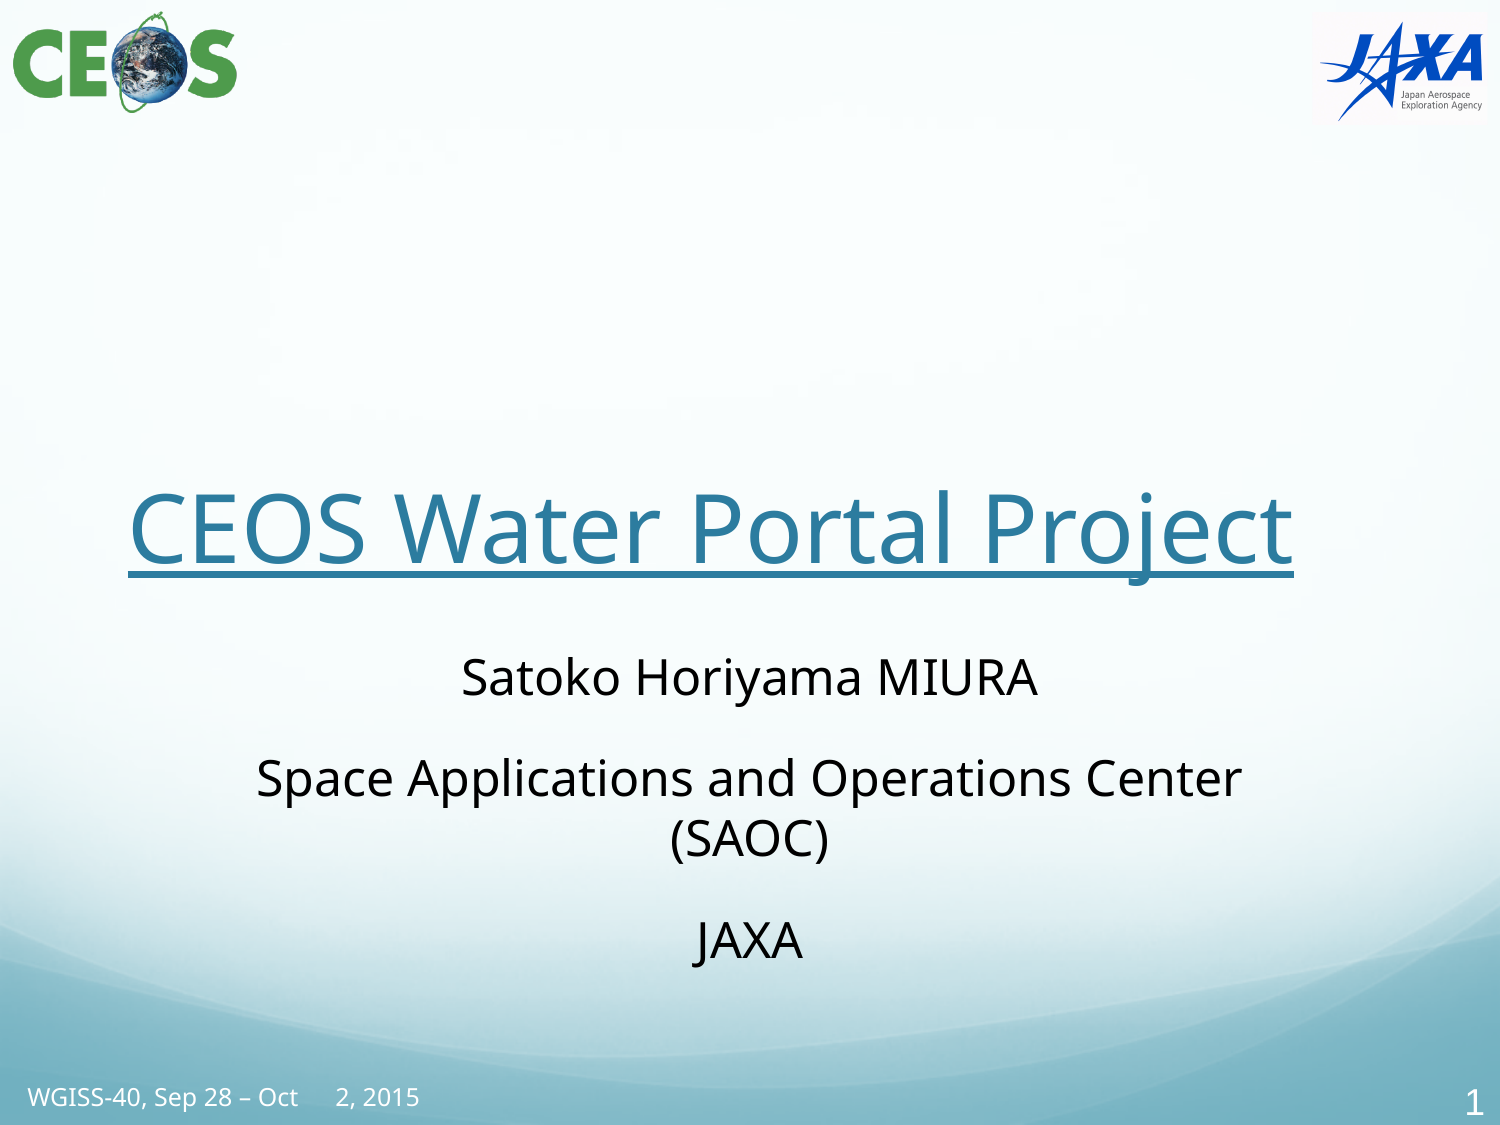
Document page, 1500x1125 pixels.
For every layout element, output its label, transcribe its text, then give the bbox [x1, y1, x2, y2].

slide_number 0 [1337, 1074, 1500, 1125]
picture [12, 11, 246, 113]
picture [1312, 12, 1488, 125]
subtitle Satoko Horiyama MIURA Space Applications and Operations Center (SAOC) JAXA [224, 637, 1276, 926]
title CEOS Water Portal Project [112, 349, 1463, 591]
